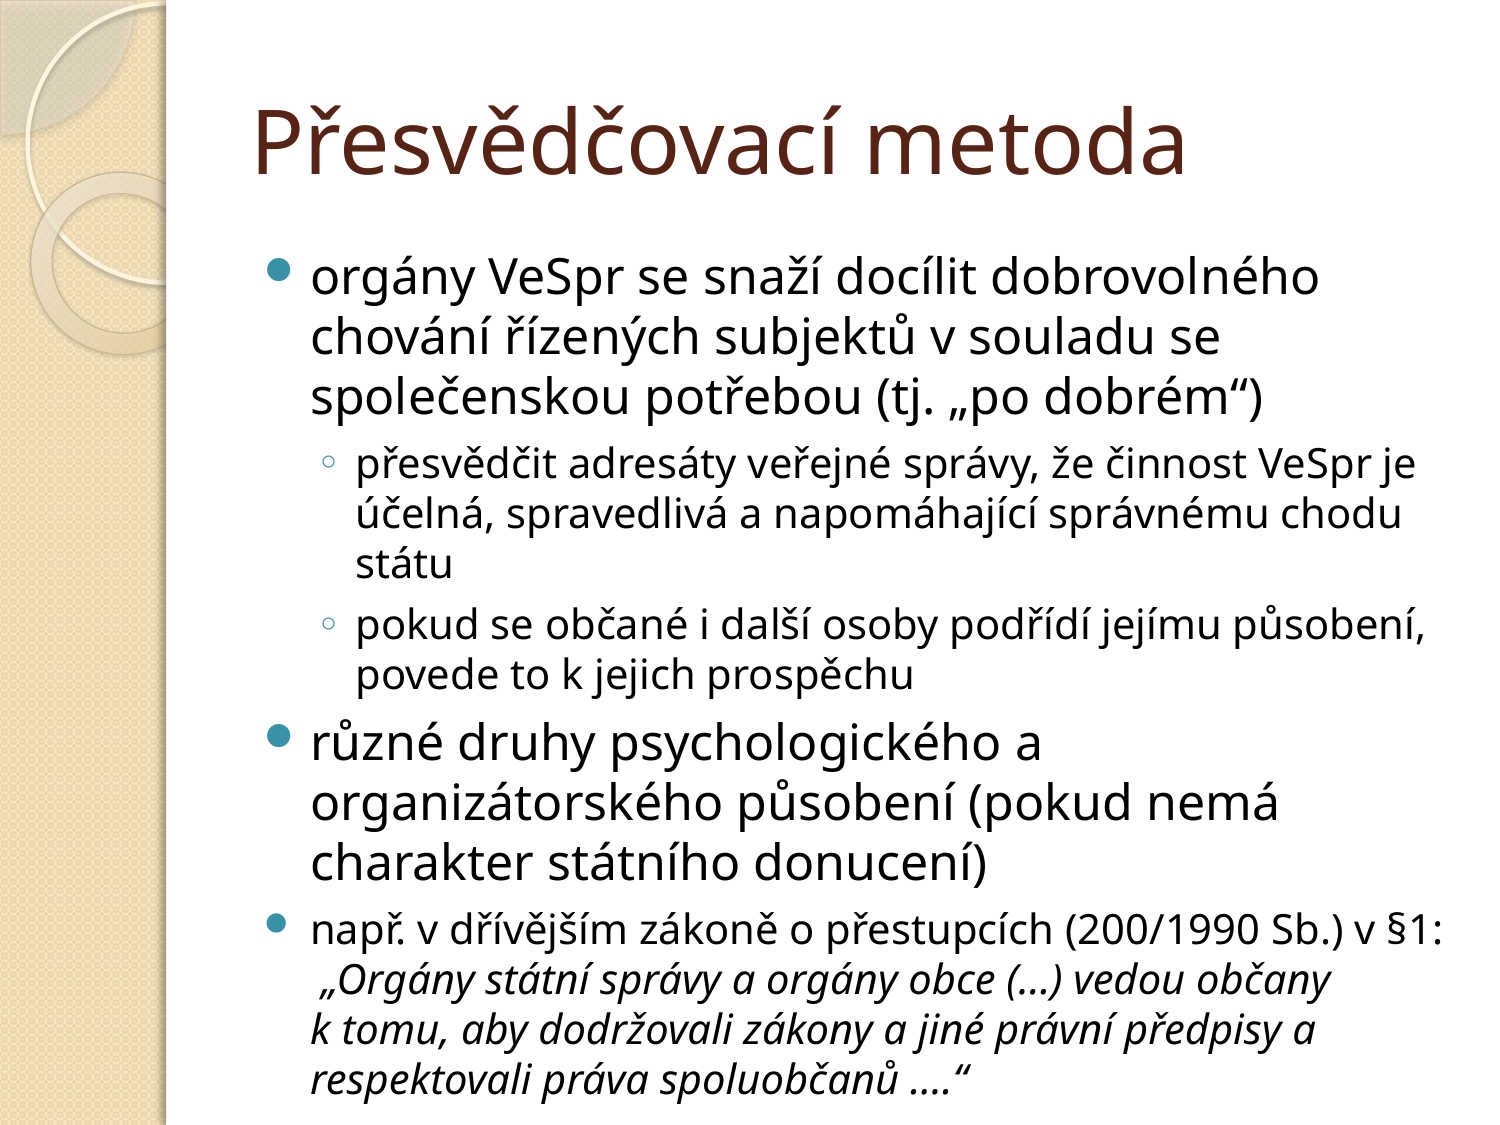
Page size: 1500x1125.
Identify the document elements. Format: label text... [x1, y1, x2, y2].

list orgány VeSpr se snaží docílit dobrovolného chování řízených subjektů v souladu se společenskou potřebou (tj. „po dobrém“) přesvědčit adresáty veřejné správy, že činnost VeSpr je účelná, spravedlivá a napomáhající správnému chodu státu pokud se občané i další osoby podřídí jejímu působení, povede to k jejich prospěchu různé druhy psychologického a organizátorského působení (pokud nemá charakter státního donucení) např. v dřívějším zákoně o přestupcích (200/1990 Sb.) v §1: „Orgány státní správy a orgány obce (…) vedou občany k tomu, aby dodržovali zákony a jiné právní předpisy a respektovali práva spoluobčanů ….“ [235, 237, 1466, 1026]
title Přesvědčovací metoda [235, 45, 1466, 233]
